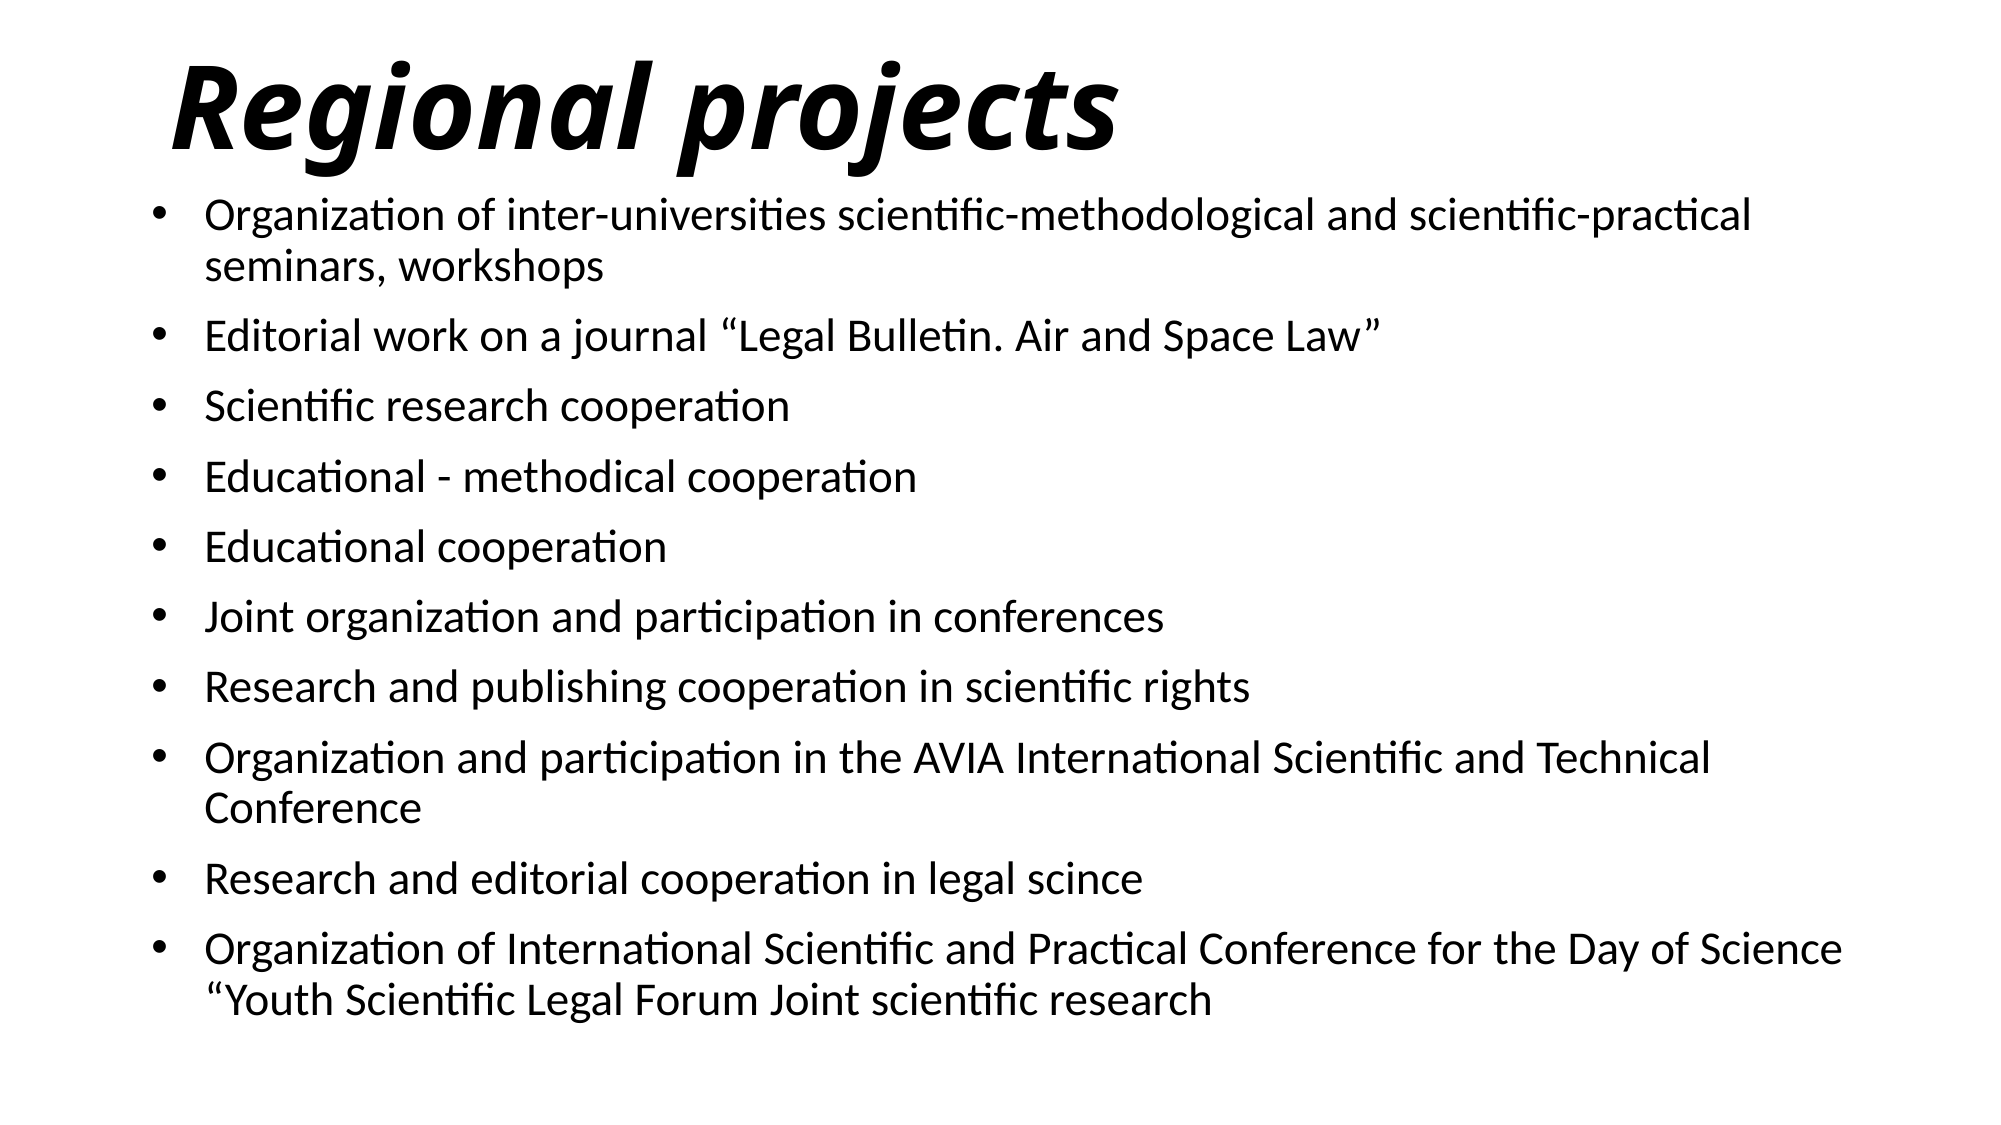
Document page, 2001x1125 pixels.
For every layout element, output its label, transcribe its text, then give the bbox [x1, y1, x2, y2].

list Organization of inter-universities scientific-methodological and scientific-practical seminars, workshops Editorial work on a journal “Legal Bulletin. Air and Space Law” Scientific research cooperation Educational - methodical cooperation Educational cooperation Joint organization and participation in conferences Research and publishing cooperation in scientific rights Organization and participation in the AVIA International Scientific and Technical Conference Research and editorial cooperation in legal scince Organization of International Scientific and Practical Conference for the Day of Science “Youth Scientific Legal Forum Joint scientific research [136, 182, 1862, 1040]
title Regional projects [154, 40, 1807, 182]
